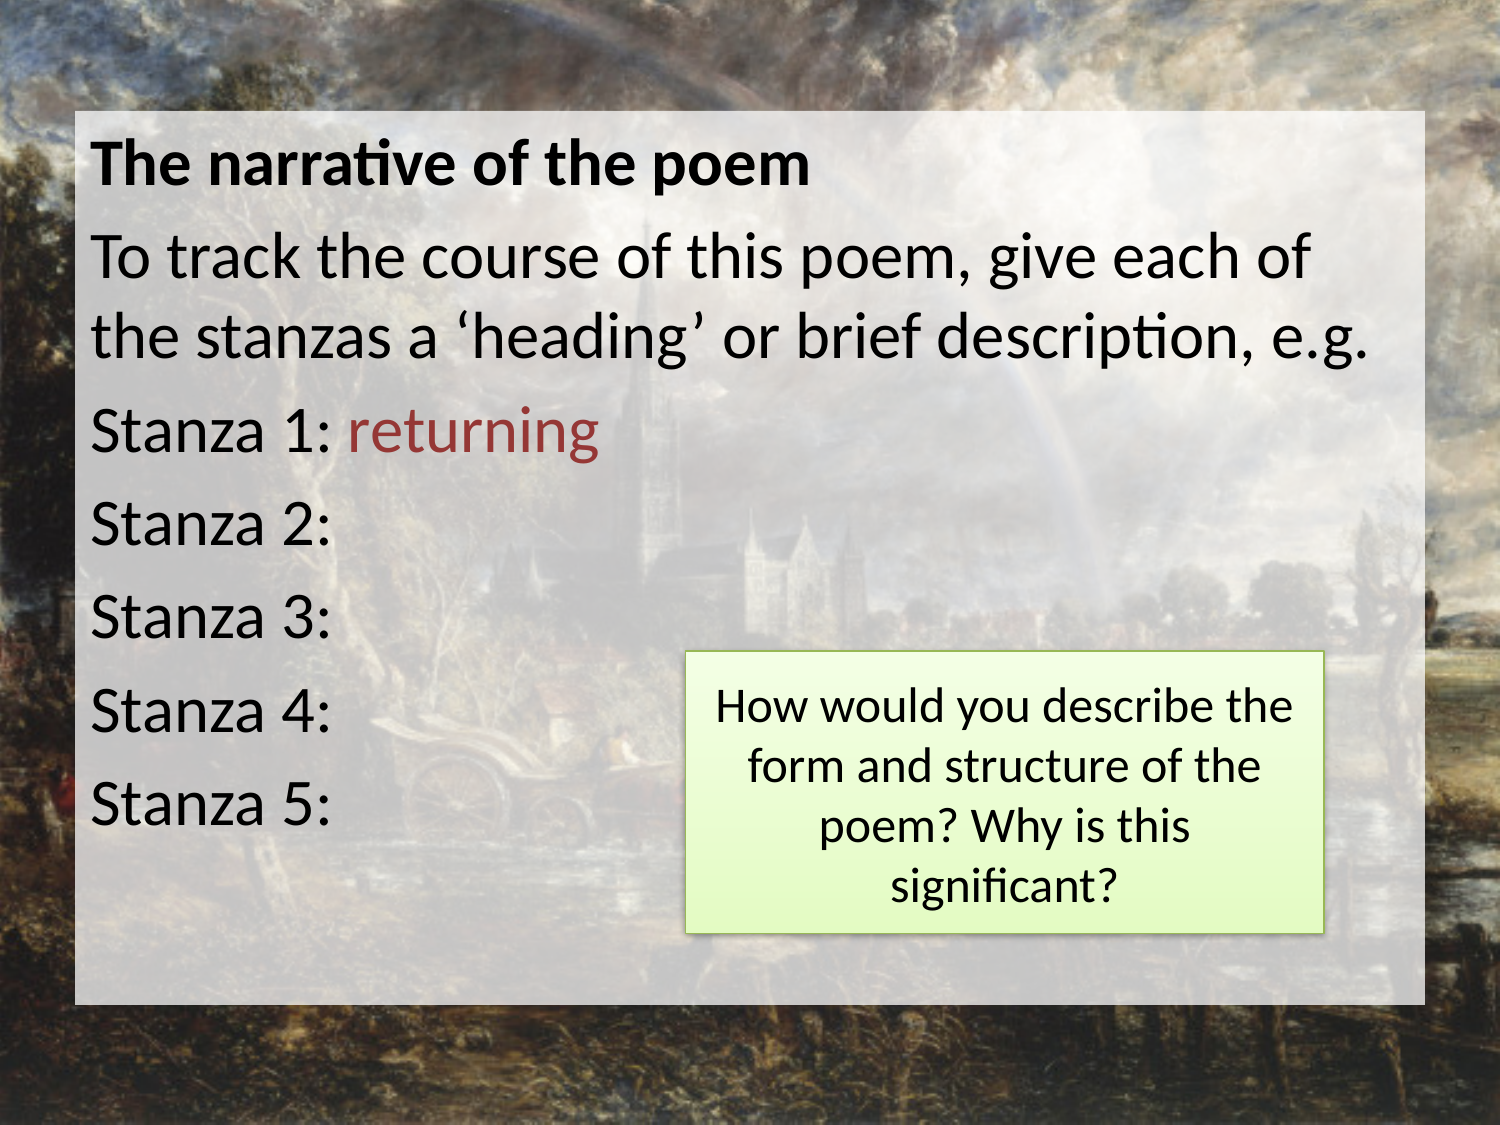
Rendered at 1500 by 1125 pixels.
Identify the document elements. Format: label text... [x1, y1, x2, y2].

picture [0, 0, 1500, 1125]
list The narrative of the poem To track the course of this poem, give each of the stanzas a ‘heading’ or brief description, e.g. Stanza 1: returning Stanza 2: Stanza 3: Stanza 4: Stanza 5: [75, 110, 1425, 1005]
text_box How would you describe the form and structure of the poem? Why is this significant? [685, 650, 1325, 934]
